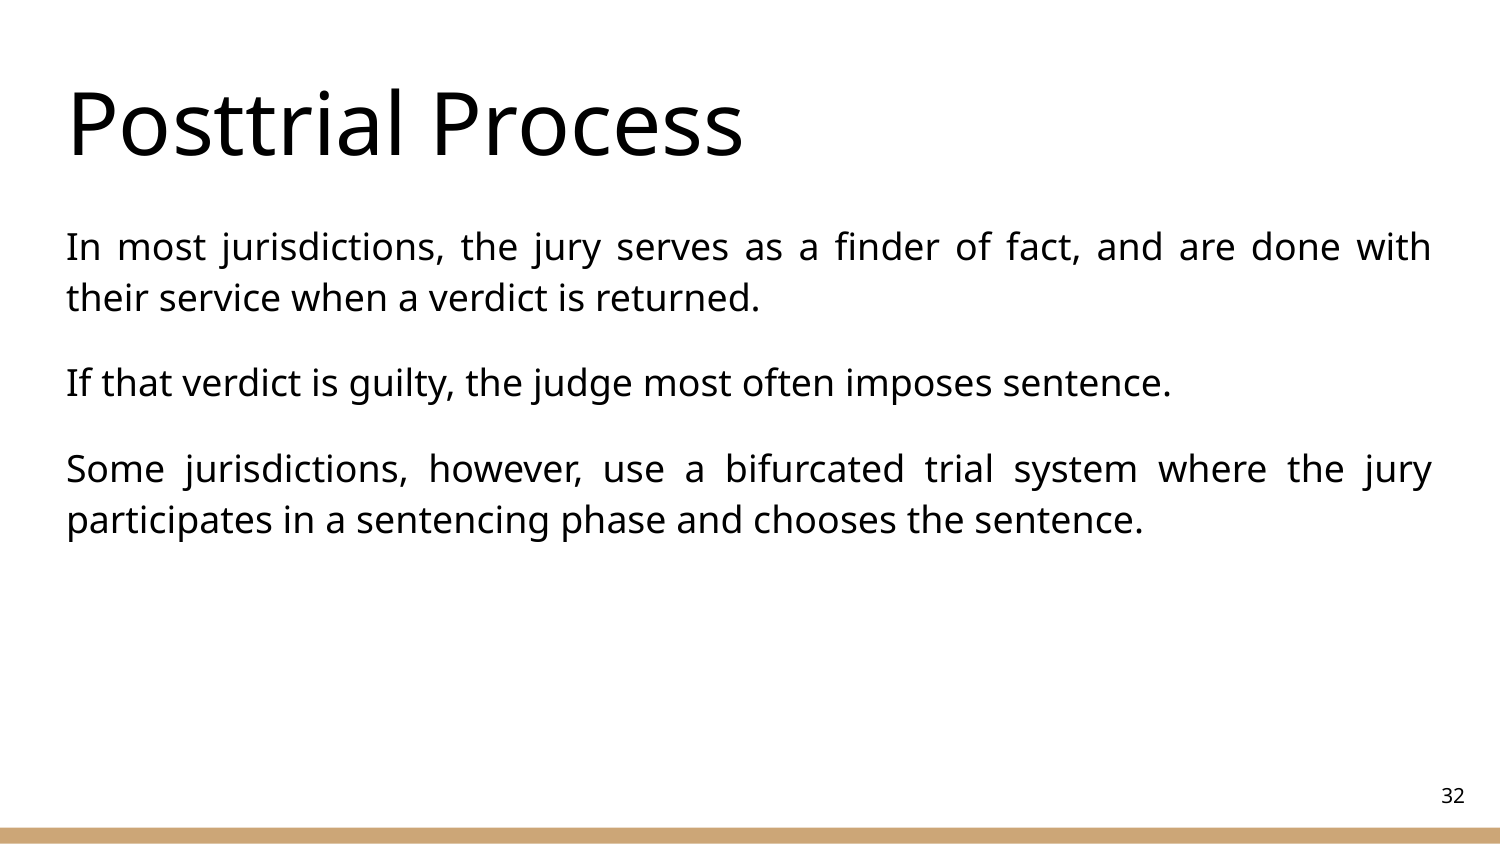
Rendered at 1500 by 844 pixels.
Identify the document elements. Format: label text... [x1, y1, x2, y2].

slide_number ‹#› [1389, 764, 1480, 830]
title Posttrial Process [51, 51, 1449, 189]
list In most jurisdictions, the jury serves as a finder of fact, and are done with their service when a verdict is returned. If that verdict is guilty, the judge most often imposes sentence. Some jurisdictions, however, use a bifurcated trial system where the jury participates in a sentencing phase and chooses the sentence. [51, 200, 1449, 752]
